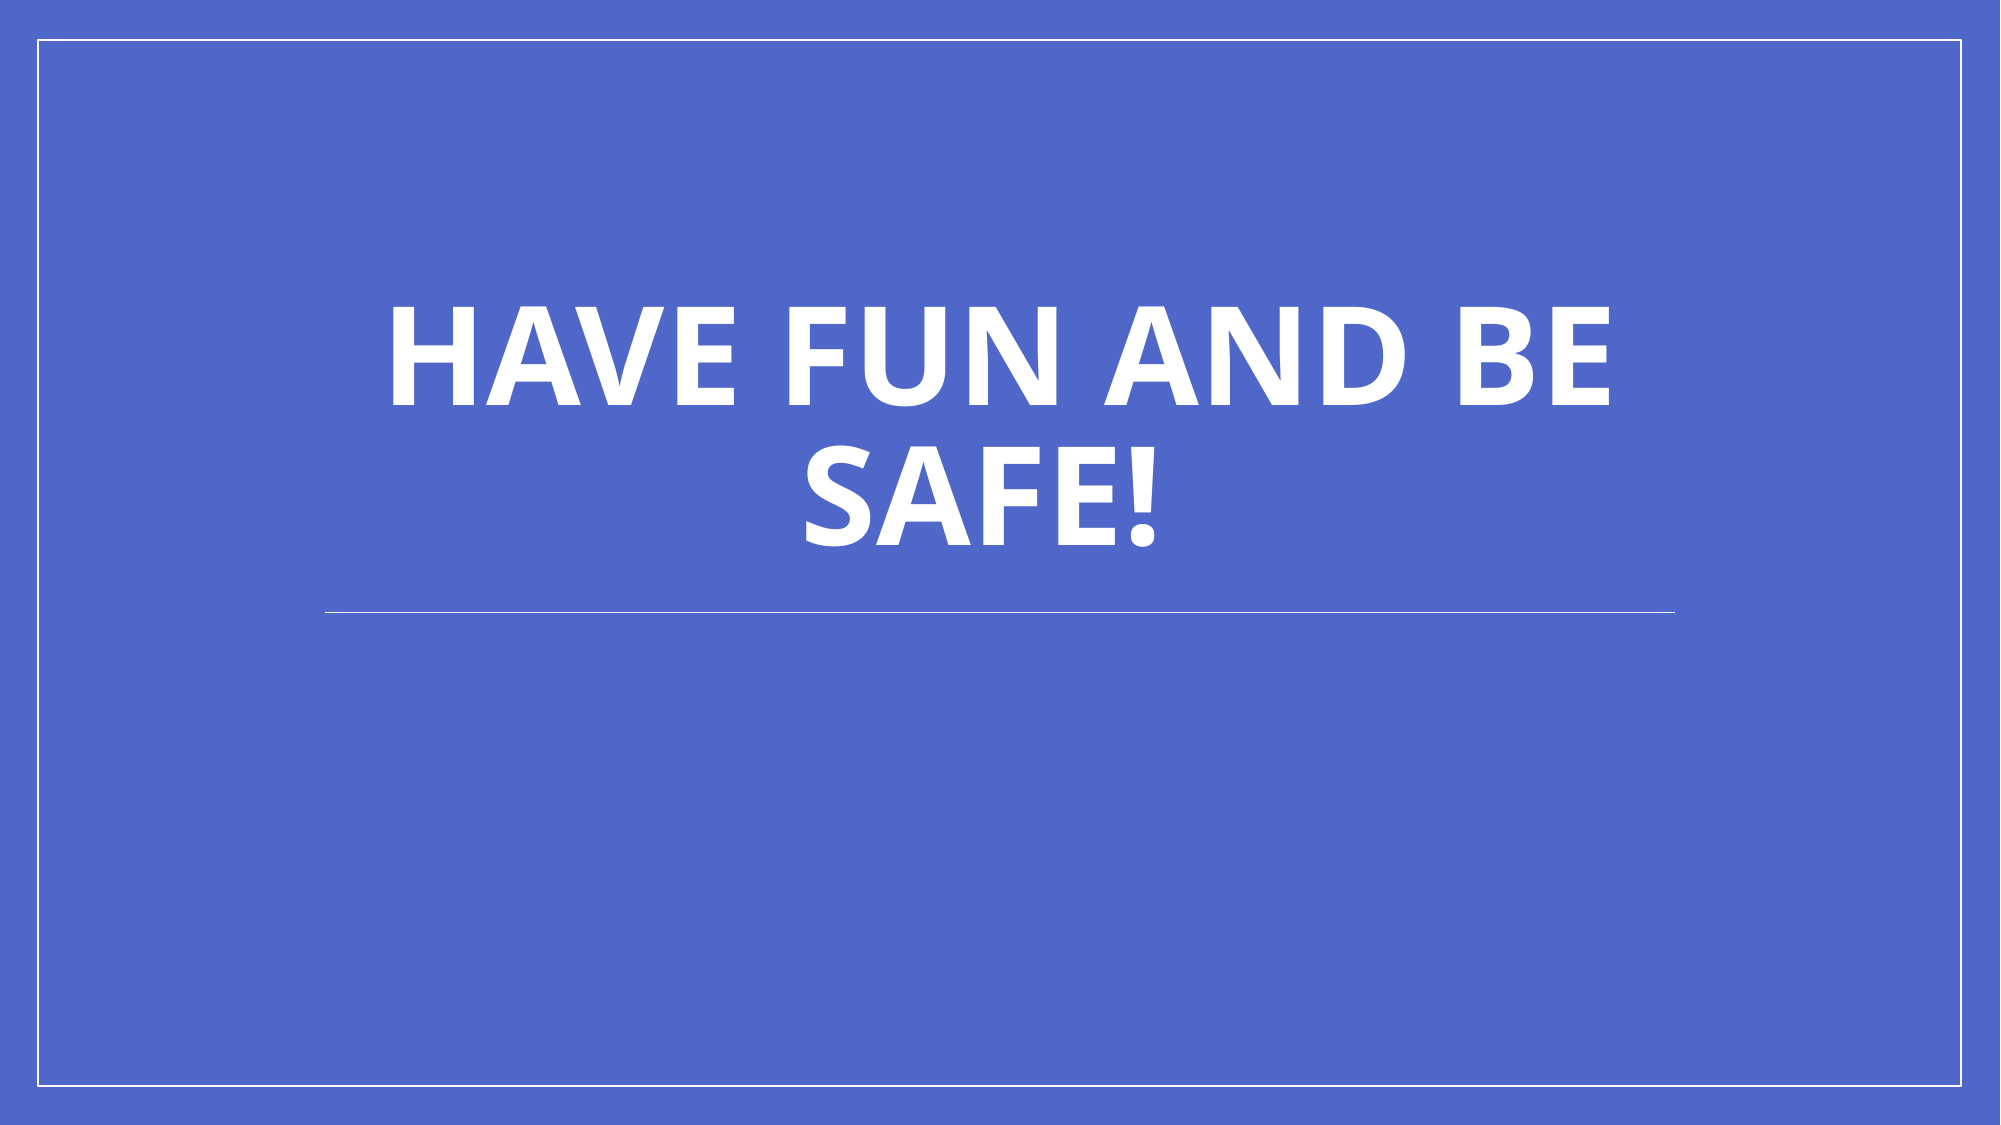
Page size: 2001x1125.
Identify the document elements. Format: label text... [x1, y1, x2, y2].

title Have Fun and be safe! [182, 224, 1818, 582]
